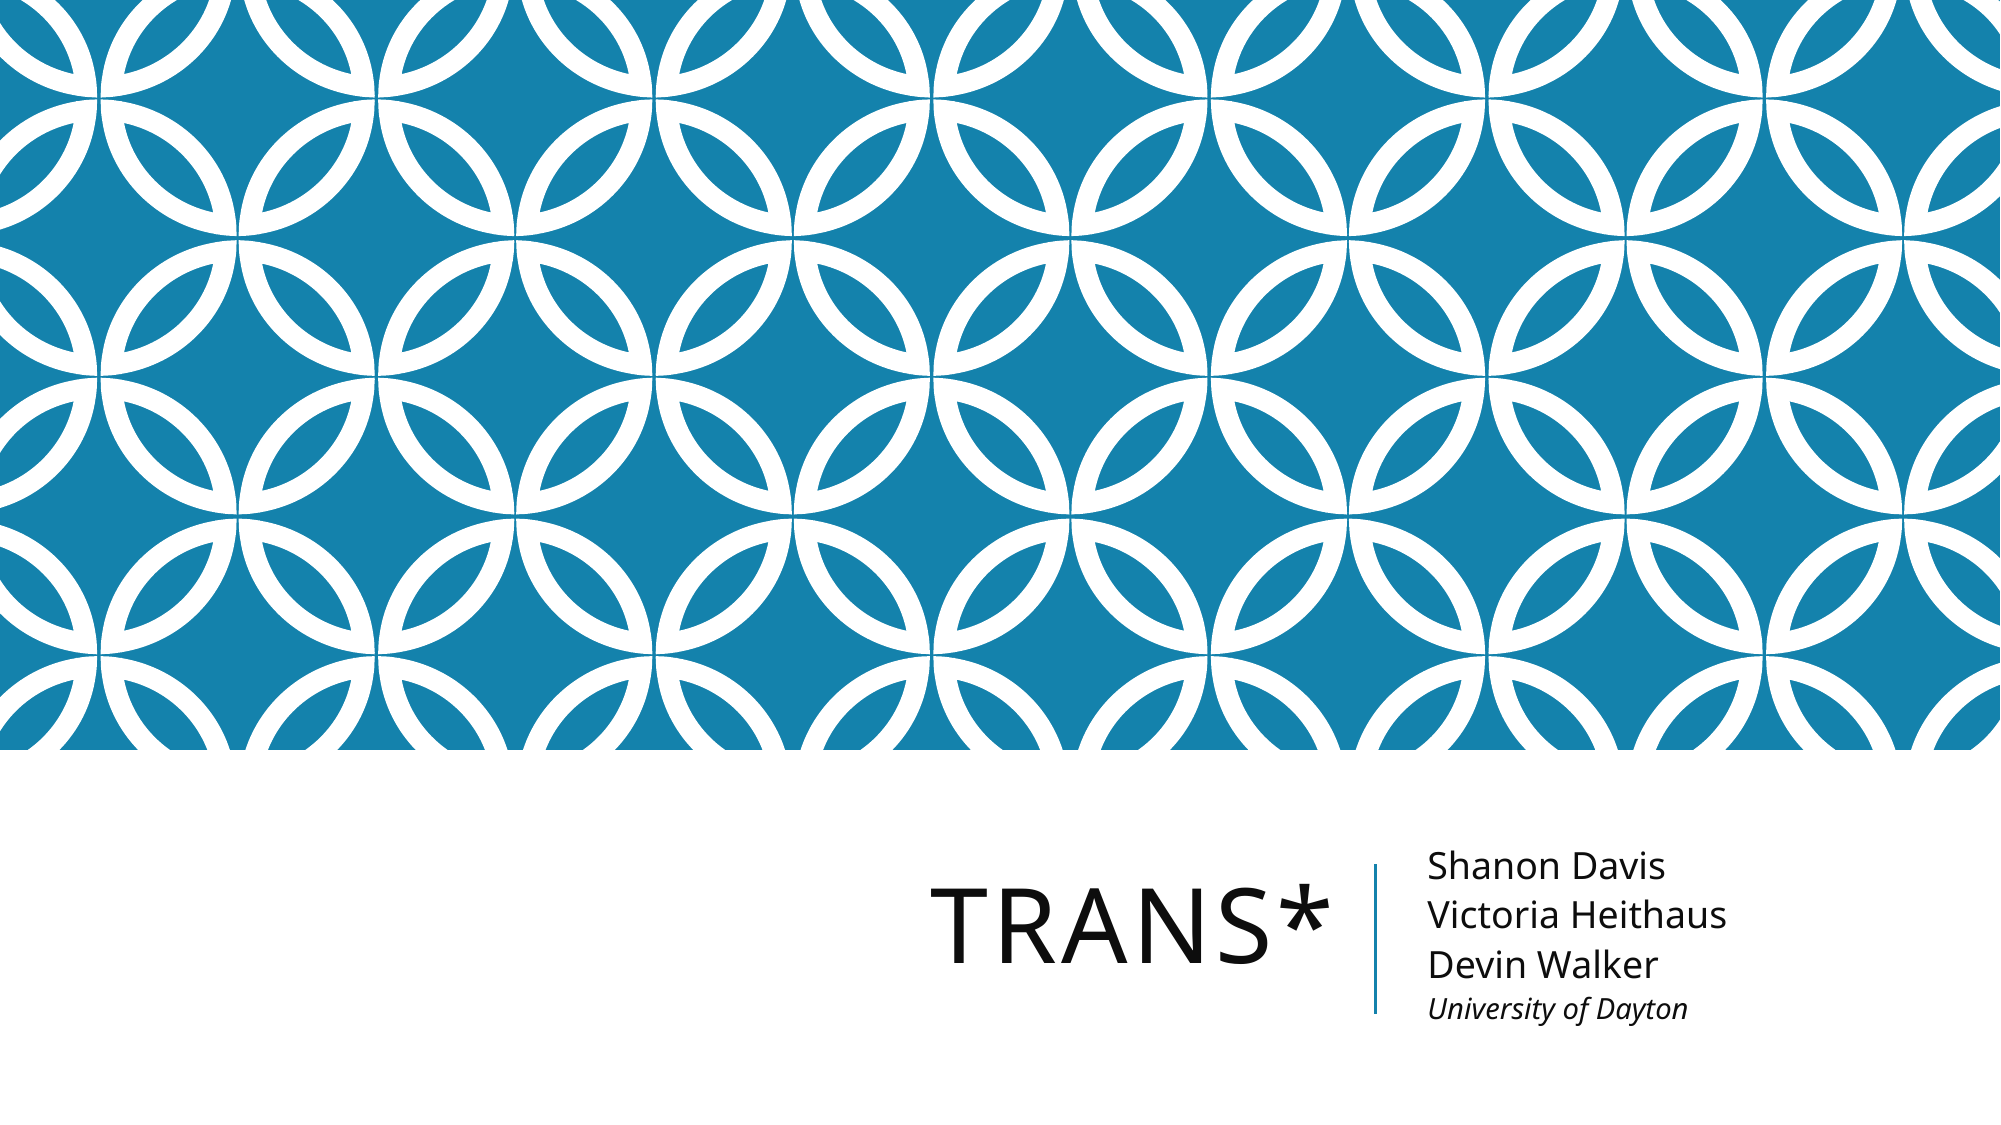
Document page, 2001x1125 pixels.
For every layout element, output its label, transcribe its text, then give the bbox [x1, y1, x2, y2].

title Trans* [75, 813, 1350, 1054]
subtitle Shanon Davis Victoria Heithaus Devin Walker University of Dayton [1412, 813, 1938, 1054]
